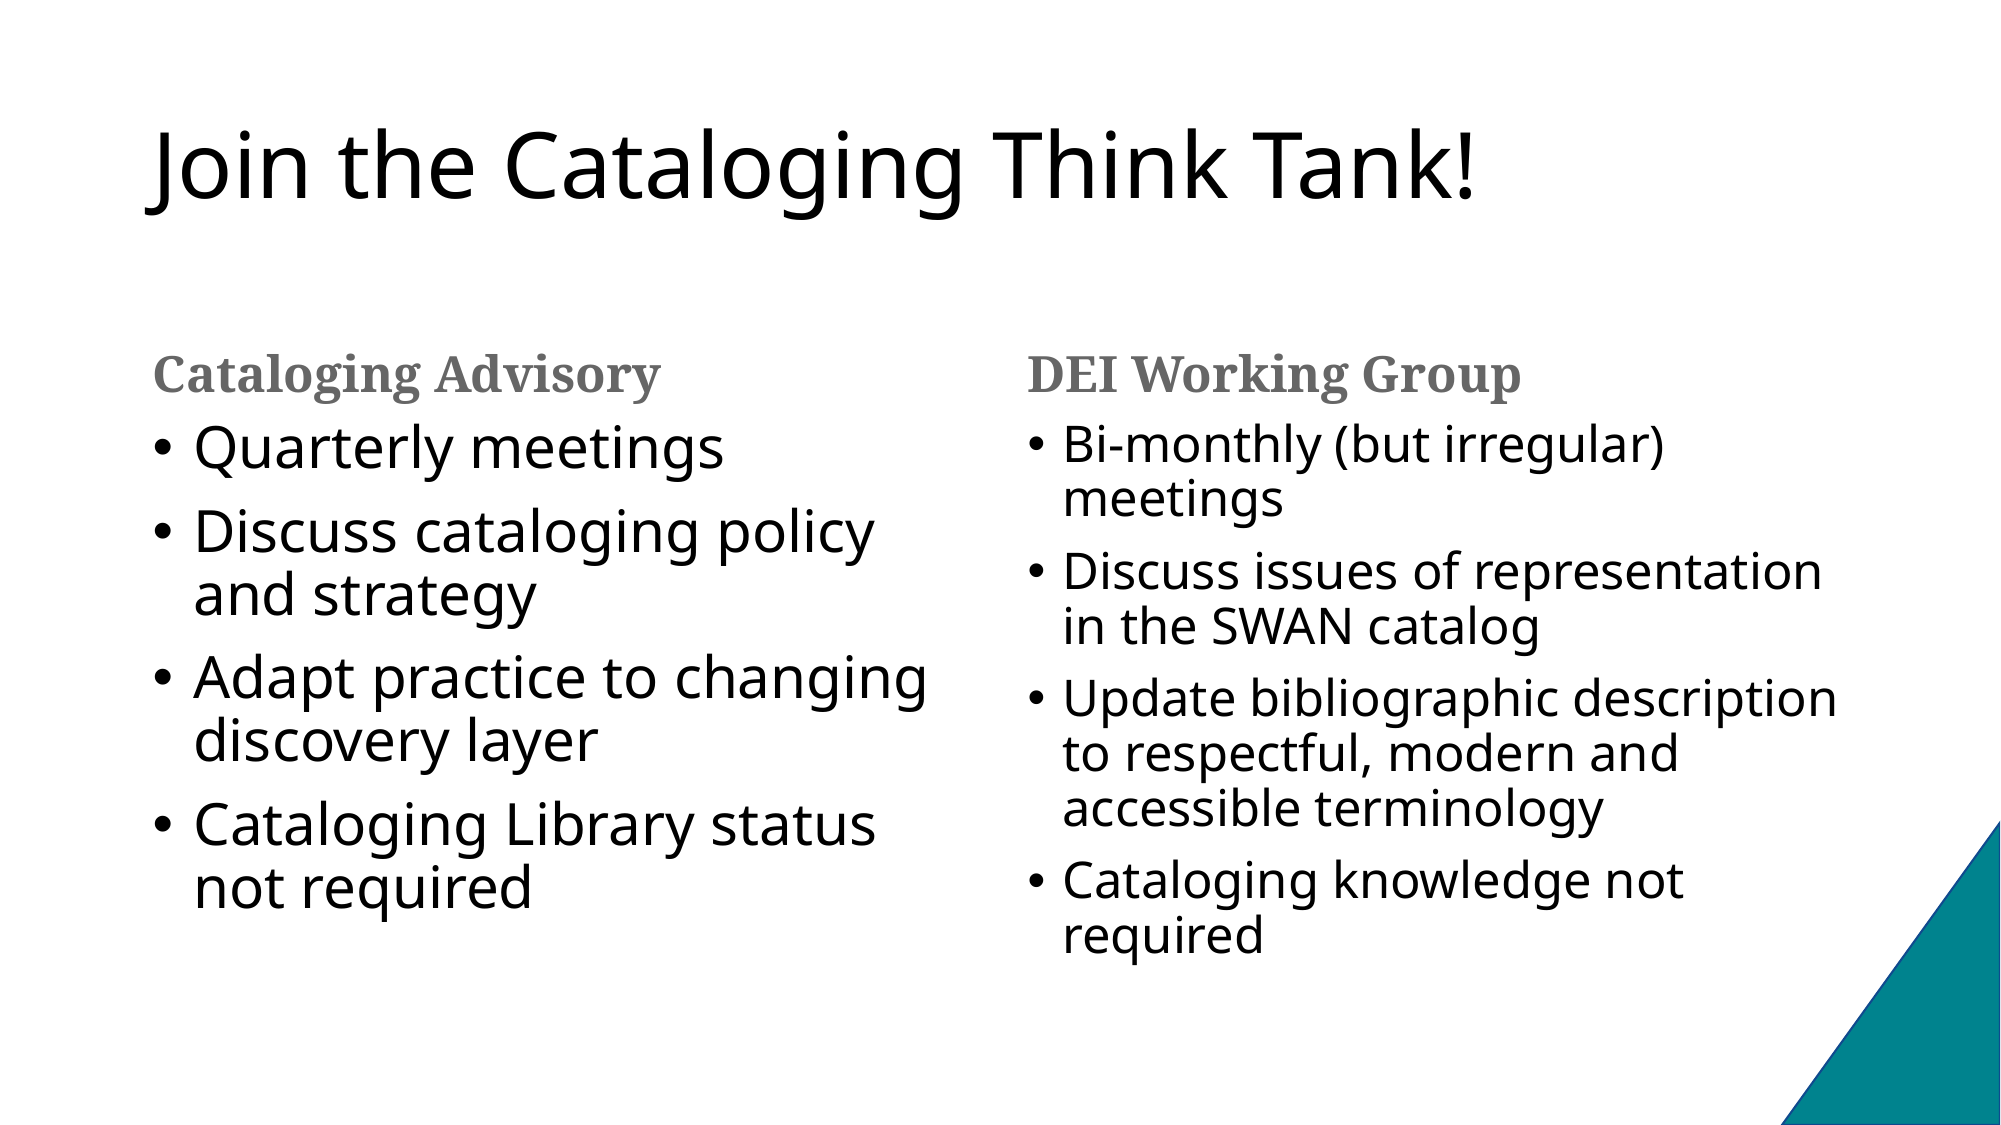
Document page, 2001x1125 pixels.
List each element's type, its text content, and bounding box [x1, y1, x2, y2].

list DEI Working Group [1012, 275, 1863, 410]
list Bi-monthly (but irregular) meetings Discuss issues of representation in the SWAN catalog Update bibliographic description to respectful, modern and accessible terminology Cataloging knowledge not required [1012, 410, 1863, 1016]
list Quarterly meetings Discuss cataloging policy and strategy Adapt practice to changing discovery layer Cataloging Library status not required [137, 410, 984, 1016]
title Join the Cataloging Think Tank! [137, 59, 1863, 278]
list Cataloging Advisory [137, 275, 984, 410]
